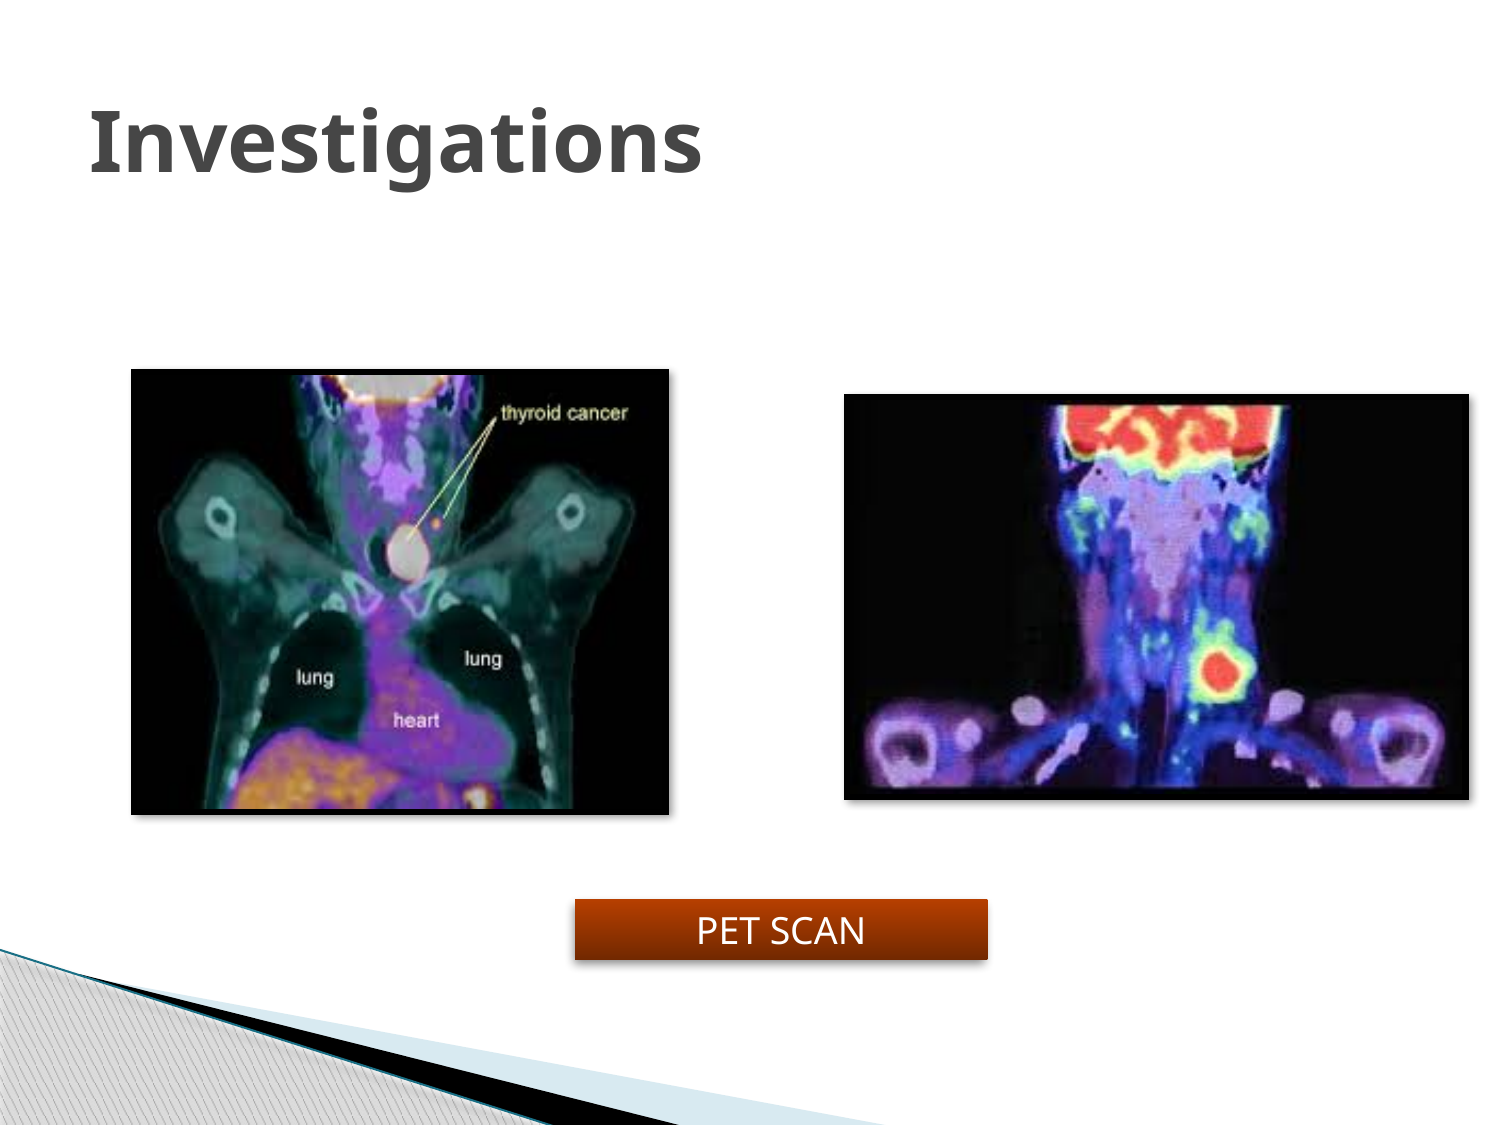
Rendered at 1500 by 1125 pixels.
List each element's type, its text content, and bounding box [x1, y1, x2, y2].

text_box PET SCAN [575, 899, 988, 960]
picture [849, 399, 1463, 794]
title Investigations [75, 45, 1425, 233]
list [137, 374, 663, 809]
